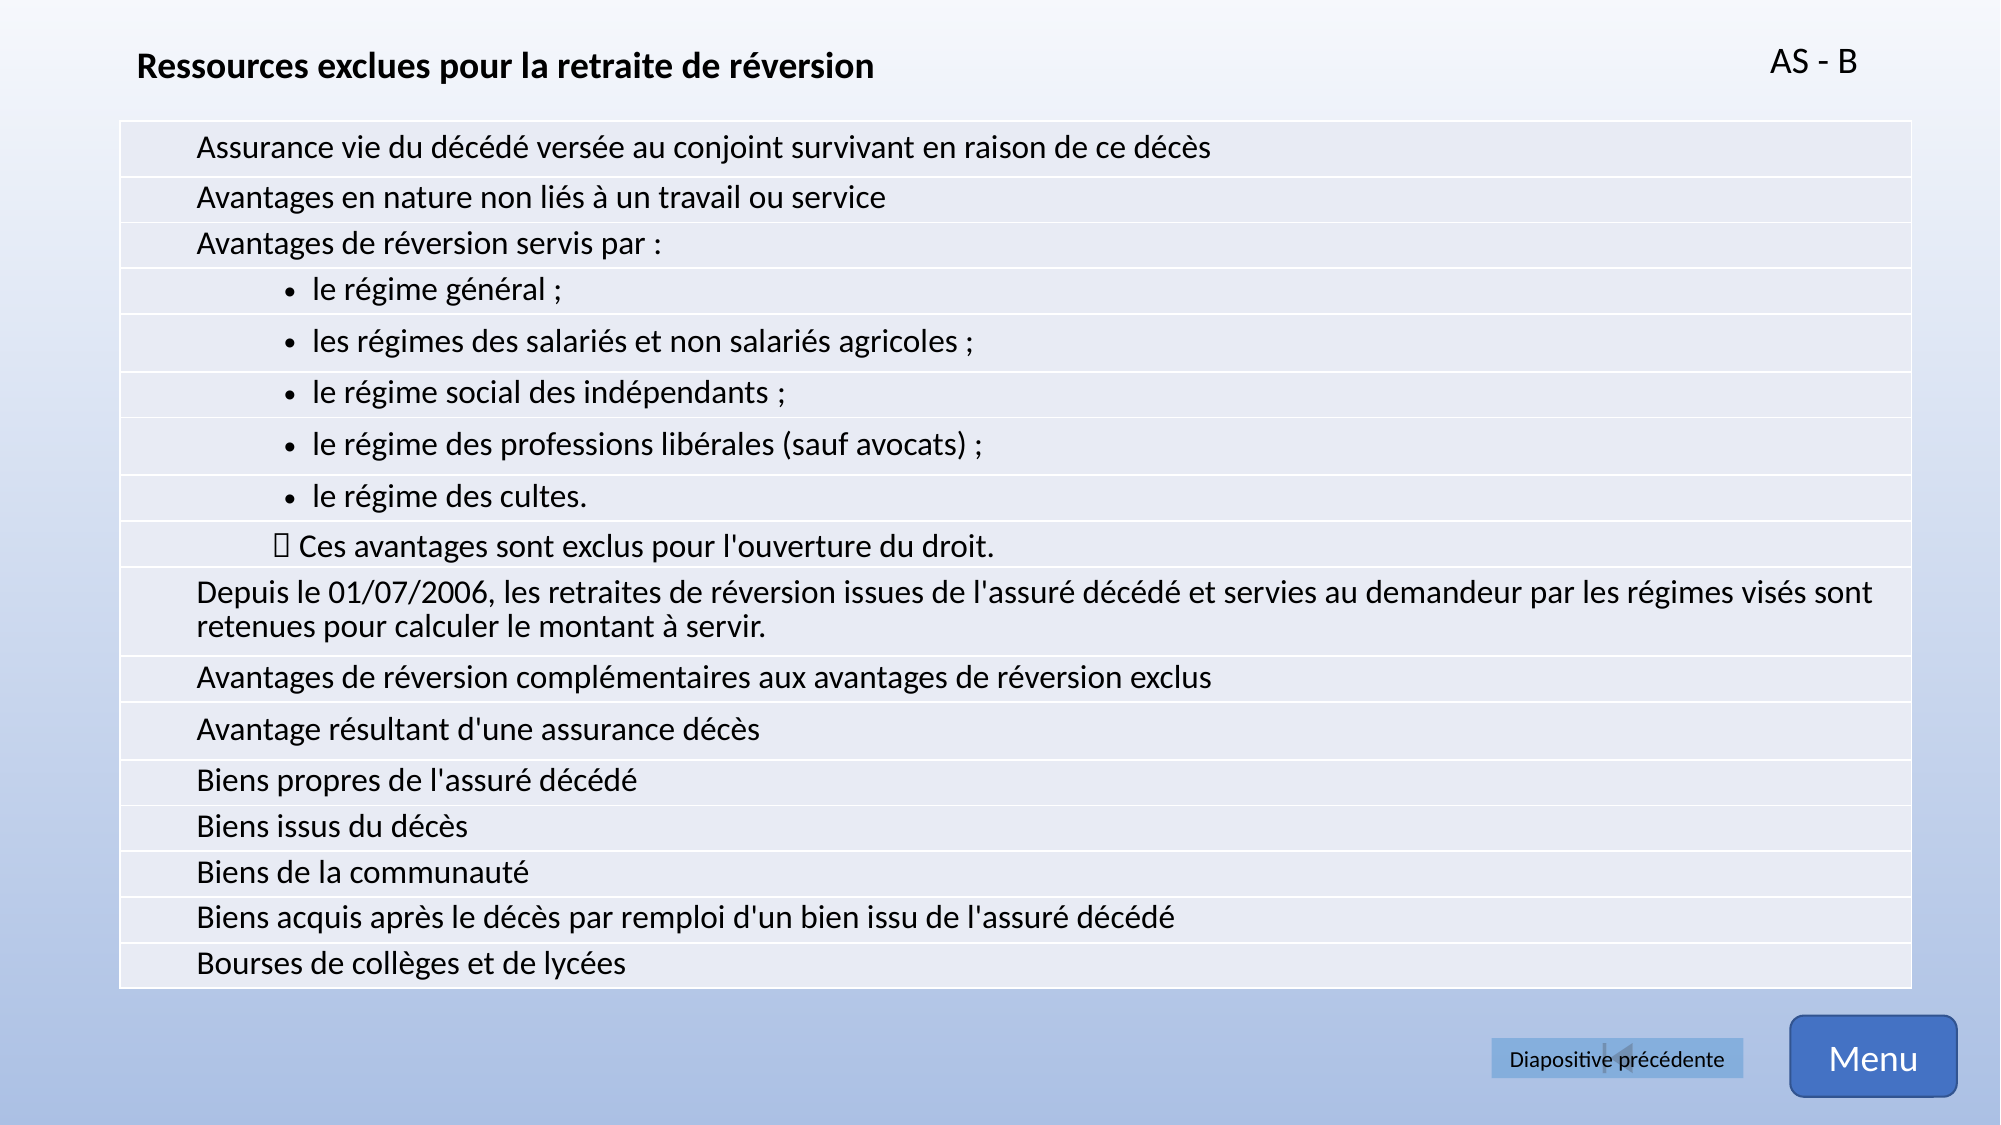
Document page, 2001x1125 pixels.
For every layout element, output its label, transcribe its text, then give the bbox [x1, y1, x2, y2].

table_cell le régime social des indépendants ; [121, 373, 1911, 417]
table_cell Biens de la communauté [121, 852, 1911, 896]
table_cell le régime des cultes. [121, 476, 1911, 520]
table_cell Avantages de réversion servis par : [121, 223, 1911, 267]
table_cell le régime des professions libérales (sauf avocats) ; [121, 418, 1911, 474]
table_cell Biens propres de l'assuré décédé [121, 761, 1911, 805]
text_box Diapositive précédente [1491, 1038, 1744, 1079]
table_cell ​Bourses de collèges et de lycées [121, 944, 1911, 987]
table_cell Avantage résultant d'une assurance décès [121, 703, 1911, 759]
text_box Menu [1789, 1014, 1958, 1098]
table_cell  Ces avantages sont exclus pour l'ouverture du droit. [121, 522, 1911, 566]
text_box AS - B [1755, 28, 1912, 89]
text_box Ressources exclues pour la retraite de réversion [122, 33, 891, 94]
table_cell le régime général ; [121, 269, 1911, 313]
table_header Assurance vie du décédé versée au conjoint survivant en raison de ce décès [121, 122, 1911, 176]
table_cell les régimes des salariés et non salariés agricoles ; [121, 315, 1911, 371]
table_cell Biens acquis après le décès par remploi d'un bien issu de l'assuré décédé [121, 898, 1911, 942]
table_cell Biens issus du décès [121, 806, 1911, 850]
table_cell Depuis le 01/07/2006, les retraites de réversion issues de l'assuré décédé et servies au demandeur par les régimes visés sont retenues pour calculer le montant à servir. [121, 568, 1911, 655]
table_cell Avantages de réversion complémentaires aux avantages de réversion exclus [121, 657, 1911, 701]
table_cell ​Avantages en nature non liés à un travail ou service [121, 178, 1911, 222]
